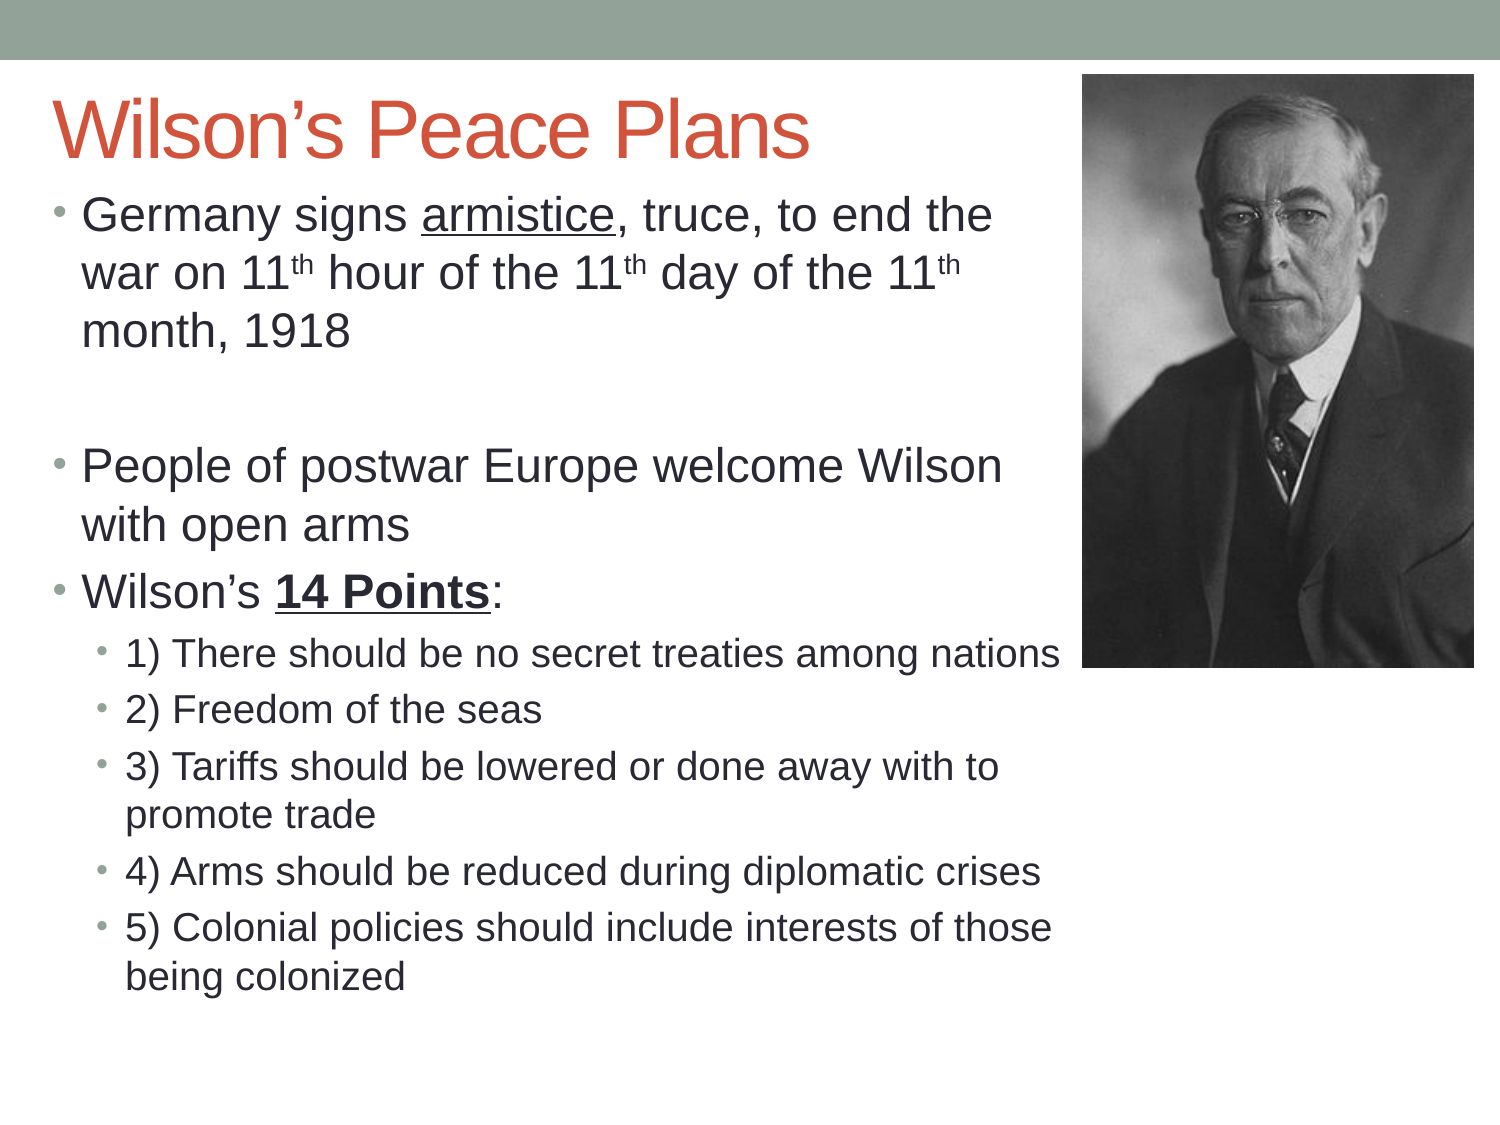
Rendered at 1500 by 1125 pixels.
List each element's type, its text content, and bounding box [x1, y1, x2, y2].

title Wilson’s Peace Plans [37, 62, 1425, 174]
picture [1082, 74, 1474, 668]
list Germany signs armistice, truce, to end the war on 11th hour of the 11th day of the 11th month, 1918 People of postwar Europe welcome Wilson with open arms Wilson’s 14 Points: 1) There should be no secret treaties among nations 2) Freedom of the seas 3) Tariffs should be lowered or done away with to promote trade 4) Arms should be reduced during diplomatic crises 5) Colonial policies should include interests of those being colonized [37, 174, 1083, 1088]
